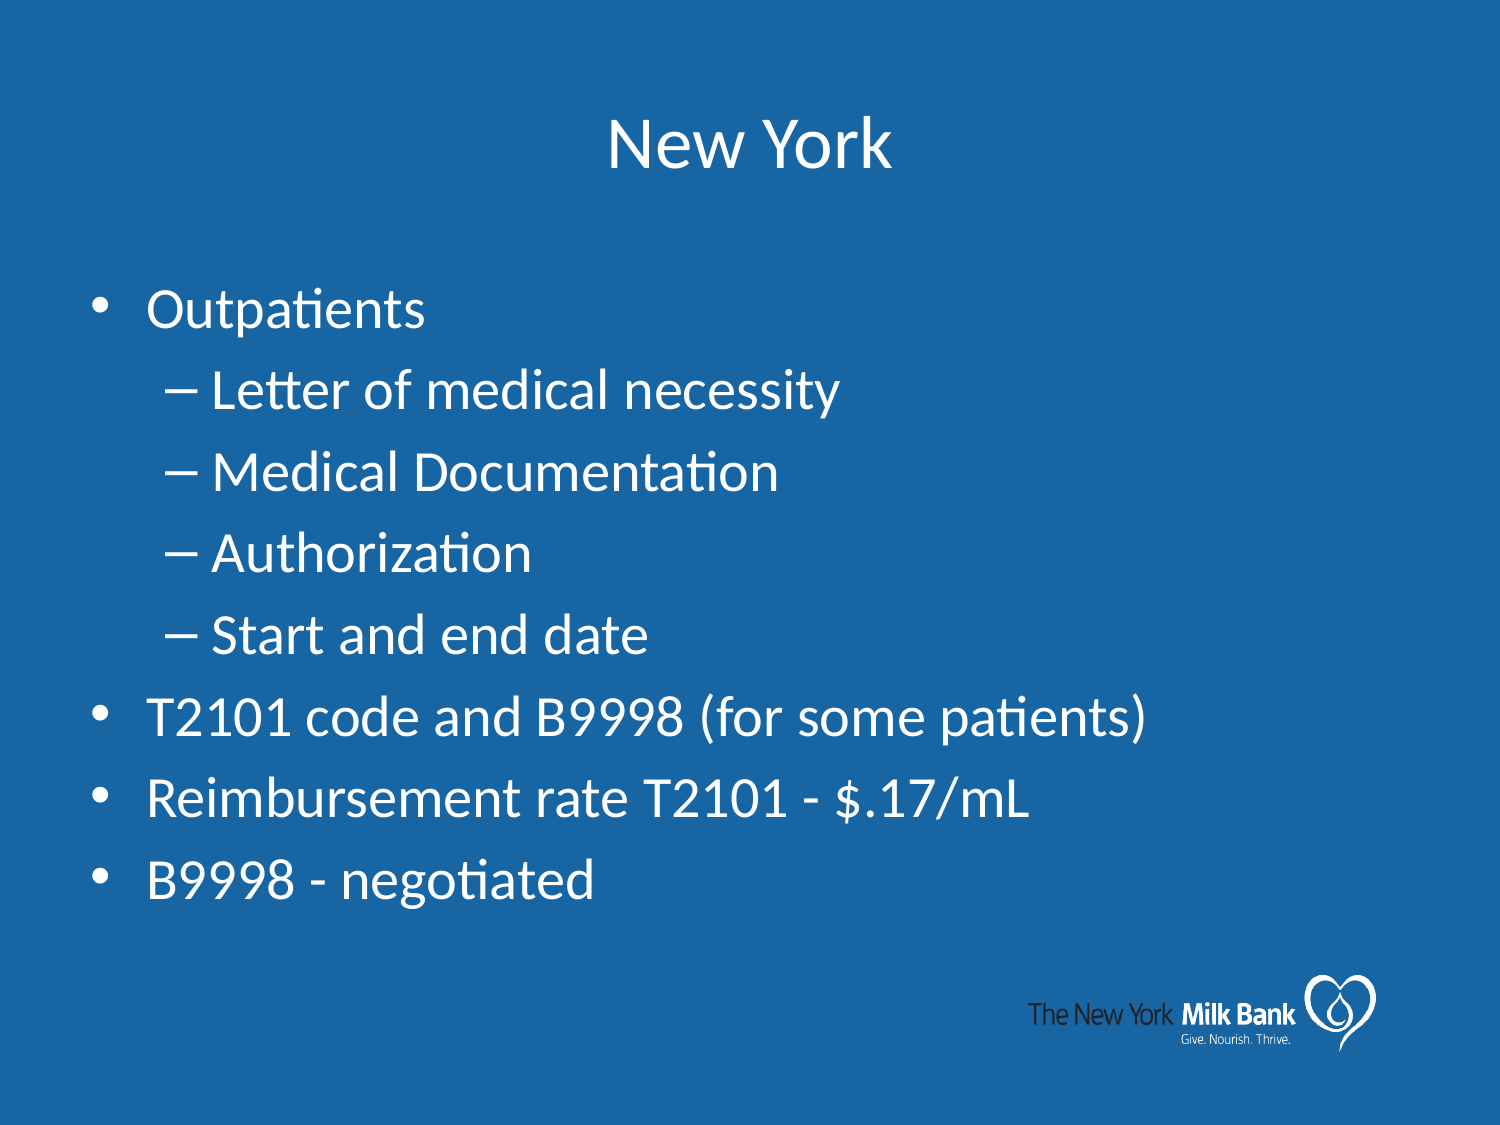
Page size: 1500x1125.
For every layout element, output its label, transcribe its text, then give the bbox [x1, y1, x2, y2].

picture [1028, 972, 1379, 1053]
list Outpatients Letter of medical necessity Medical Documentation Authorization Start and end date T2101 code and B9998 (for some patients) Reimbursement rate T2101 - $.17/mL B9998 - negotiated [75, 262, 1425, 1005]
title New York [75, 45, 1425, 233]
